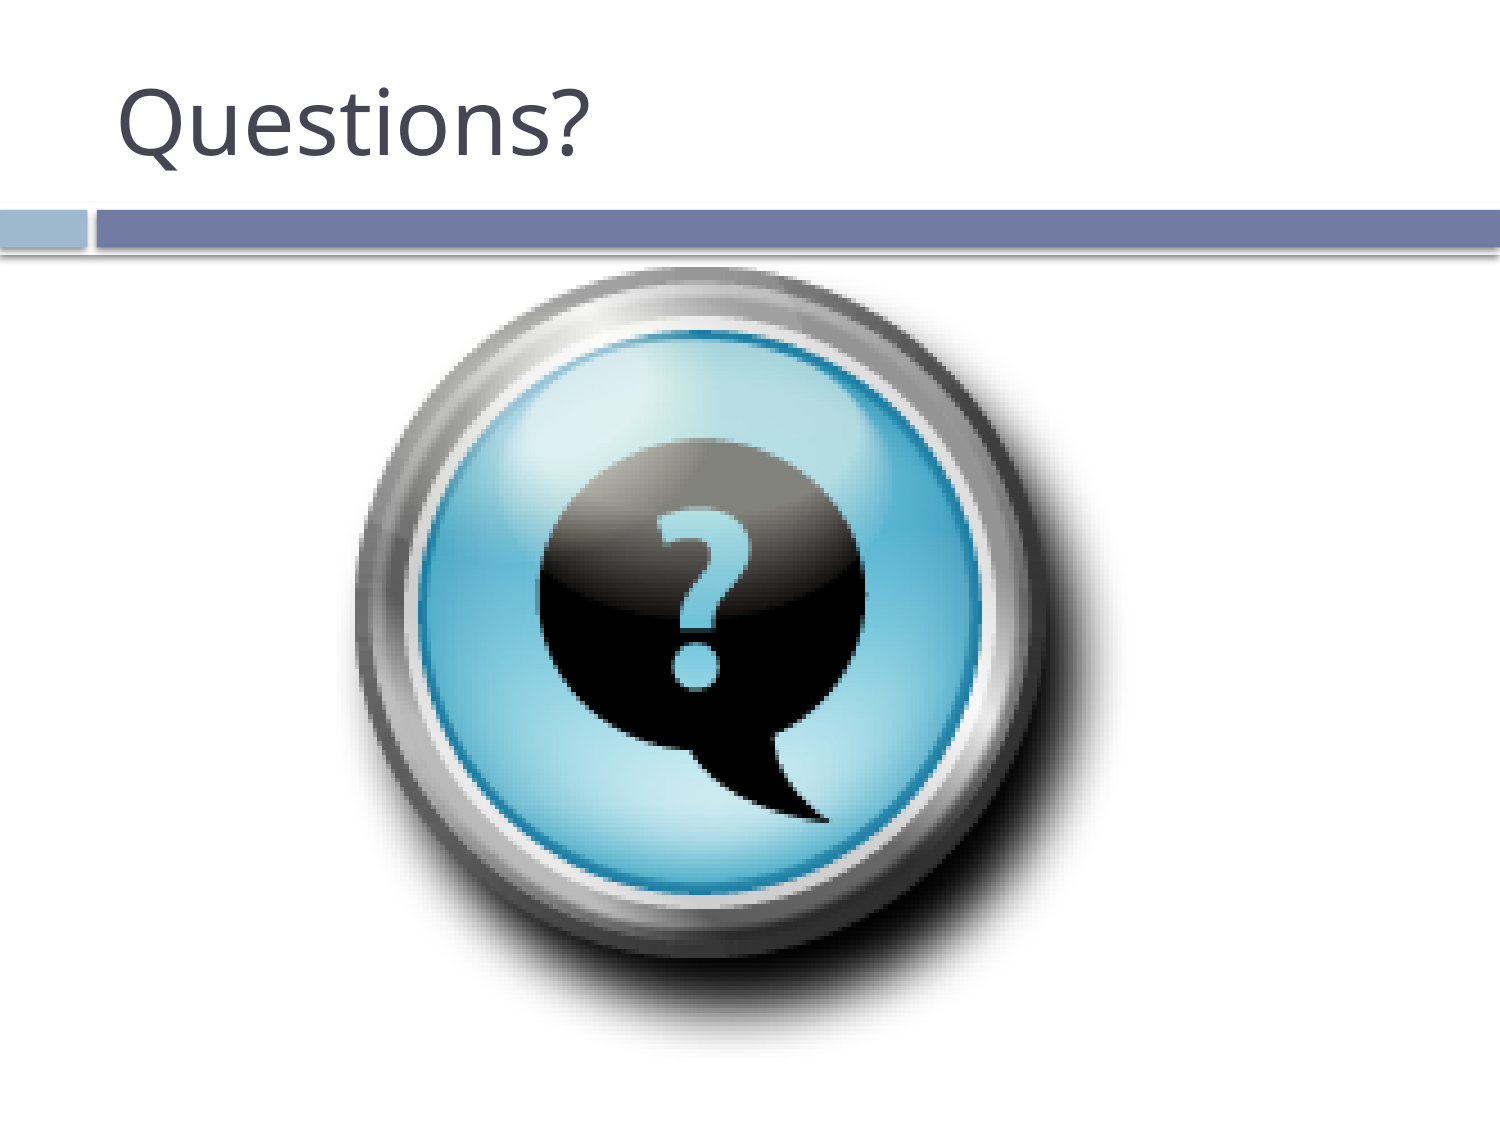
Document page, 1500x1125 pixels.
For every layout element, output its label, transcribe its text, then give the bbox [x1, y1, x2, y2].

title Questions? [100, 37, 1439, 201]
picture [337, 249, 1151, 1063]
